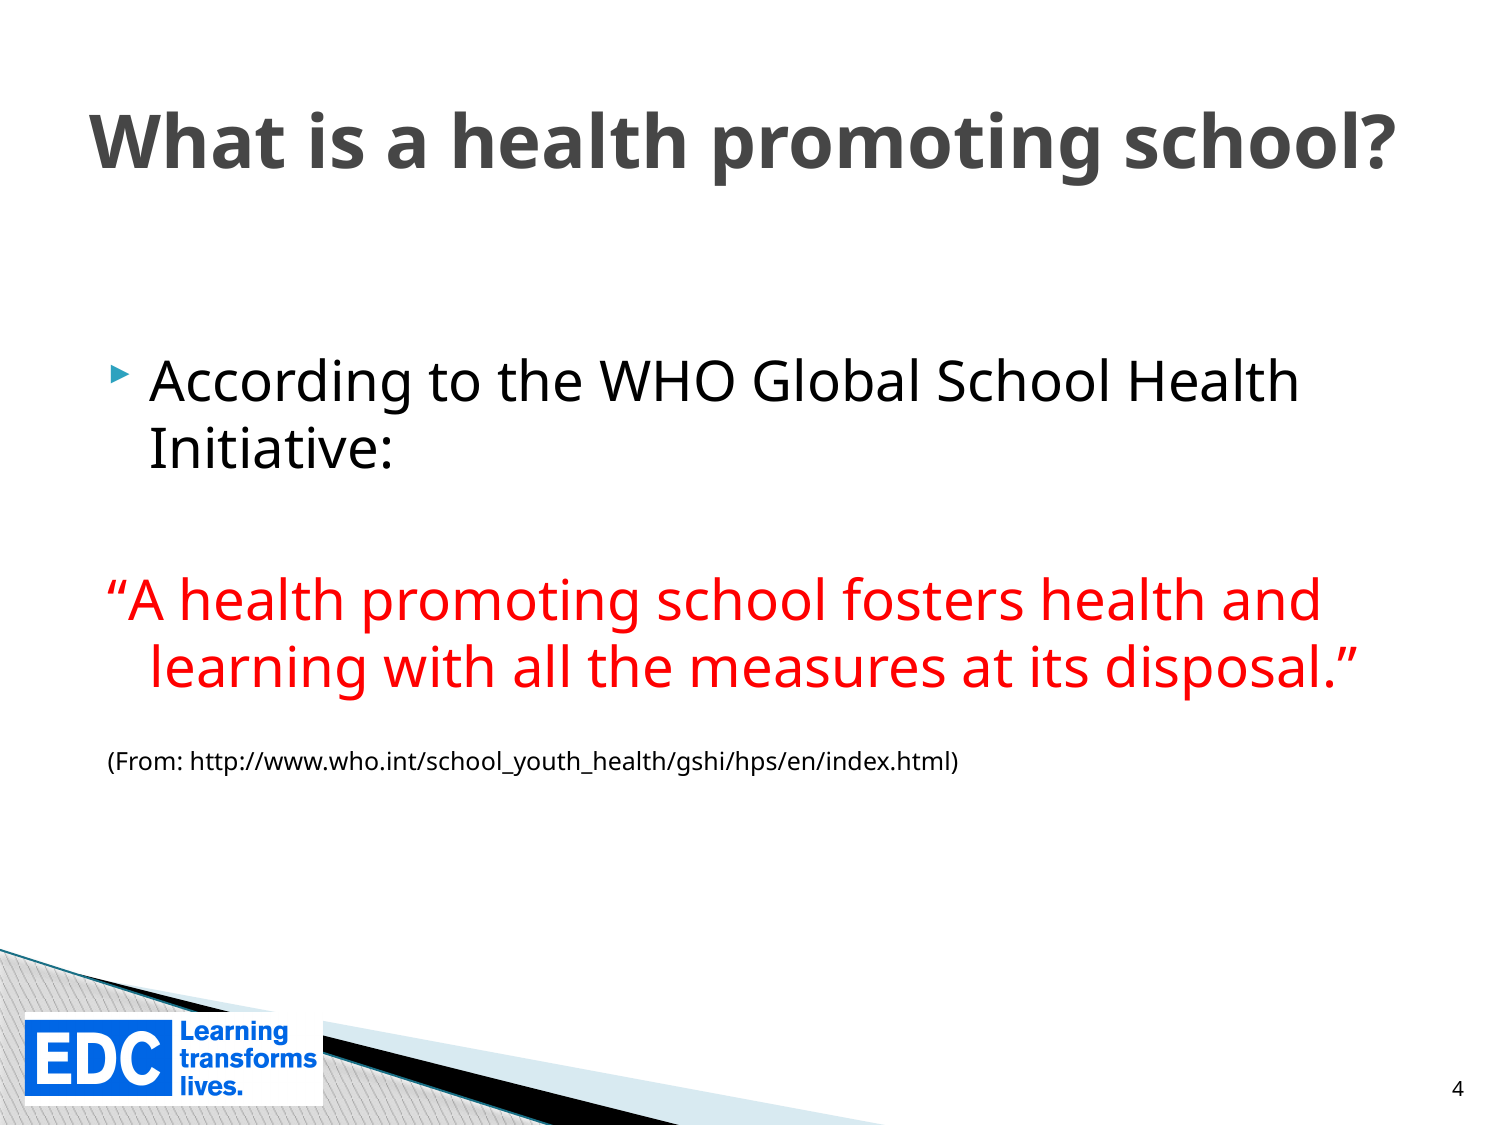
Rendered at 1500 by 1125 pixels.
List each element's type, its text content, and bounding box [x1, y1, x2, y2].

picture [24, 1012, 323, 1106]
list According to the WHO Global School Health Initiative: “A health promoting school fosters health and learning with all the measures at its disposal.” (From: http://www.who.int/school_youth_health/gshi/hps/en/index.html) [75, 337, 1425, 986]
slide_number 4 [1418, 1051, 1479, 1112]
title What is a health promoting school? [75, 45, 1425, 233]
